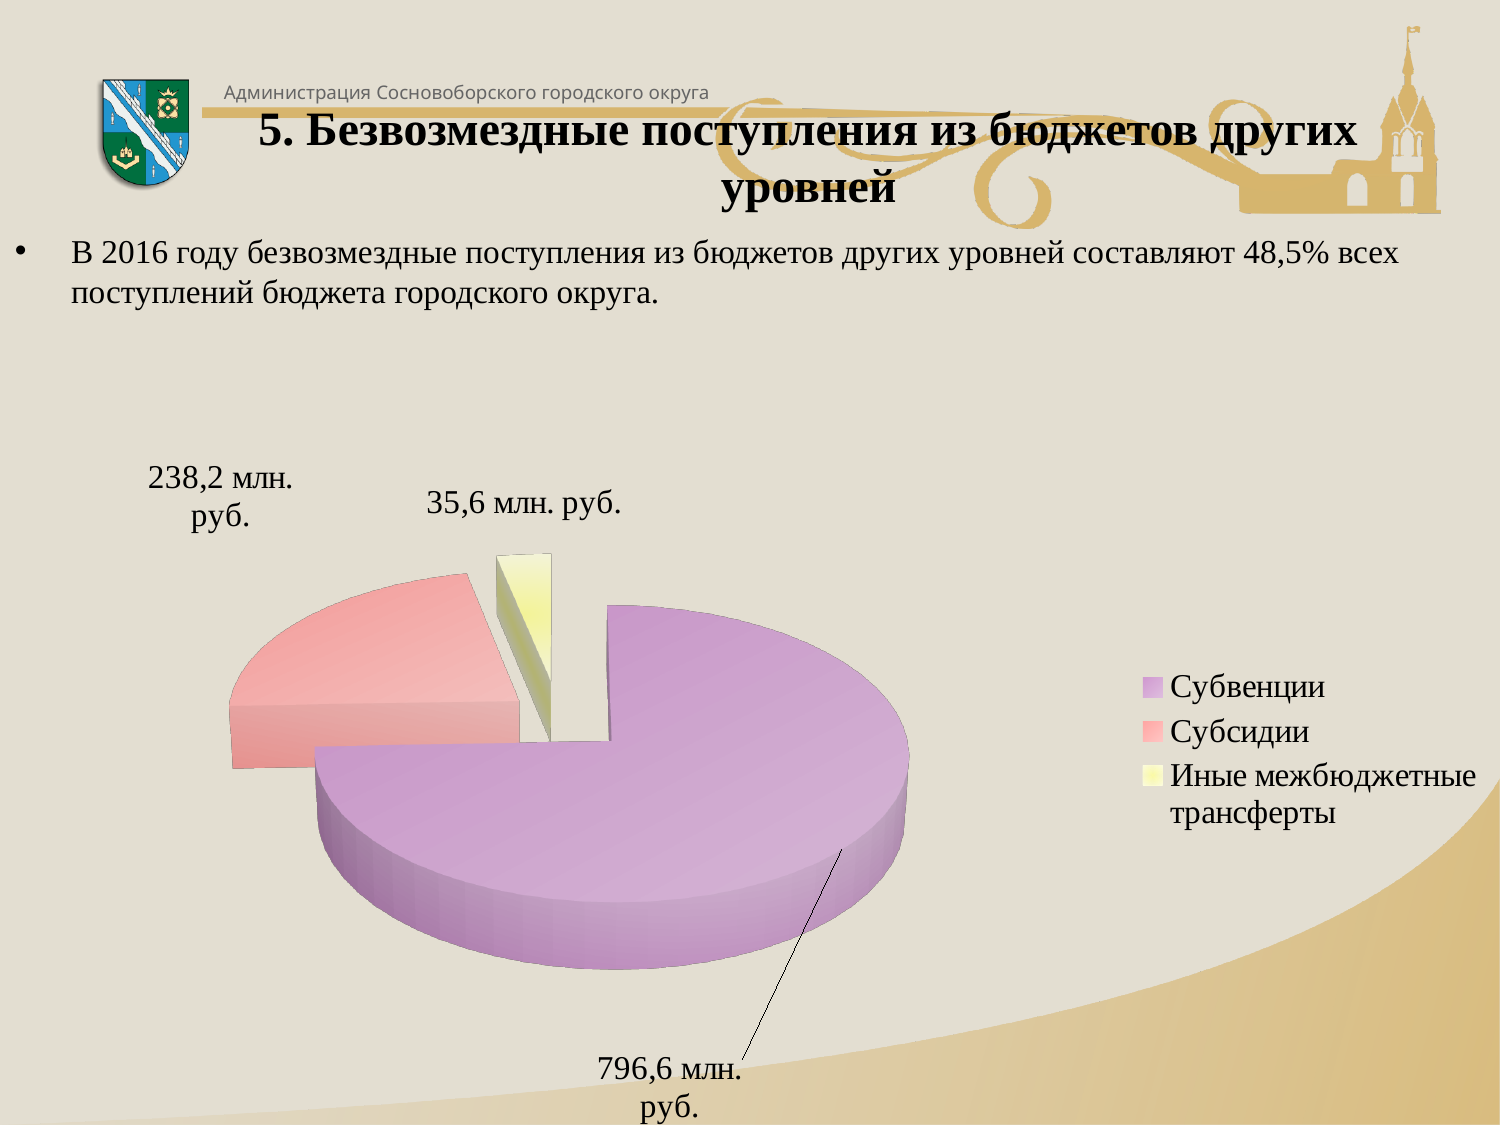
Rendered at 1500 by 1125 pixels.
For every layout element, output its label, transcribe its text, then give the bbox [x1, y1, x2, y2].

picture [96, 79, 189, 191]
chart [0, 374, 1500, 1125]
picture [202, 26, 1441, 222]
list В 2016 году безвозмездные поступления из бюджетов других уровней составляют 48,5% всех поступлений бюджета городского округа. [0, 222, 1500, 374]
title 5. Безвозмездные поступления из бюджетов других уровней [206, 90, 1412, 222]
